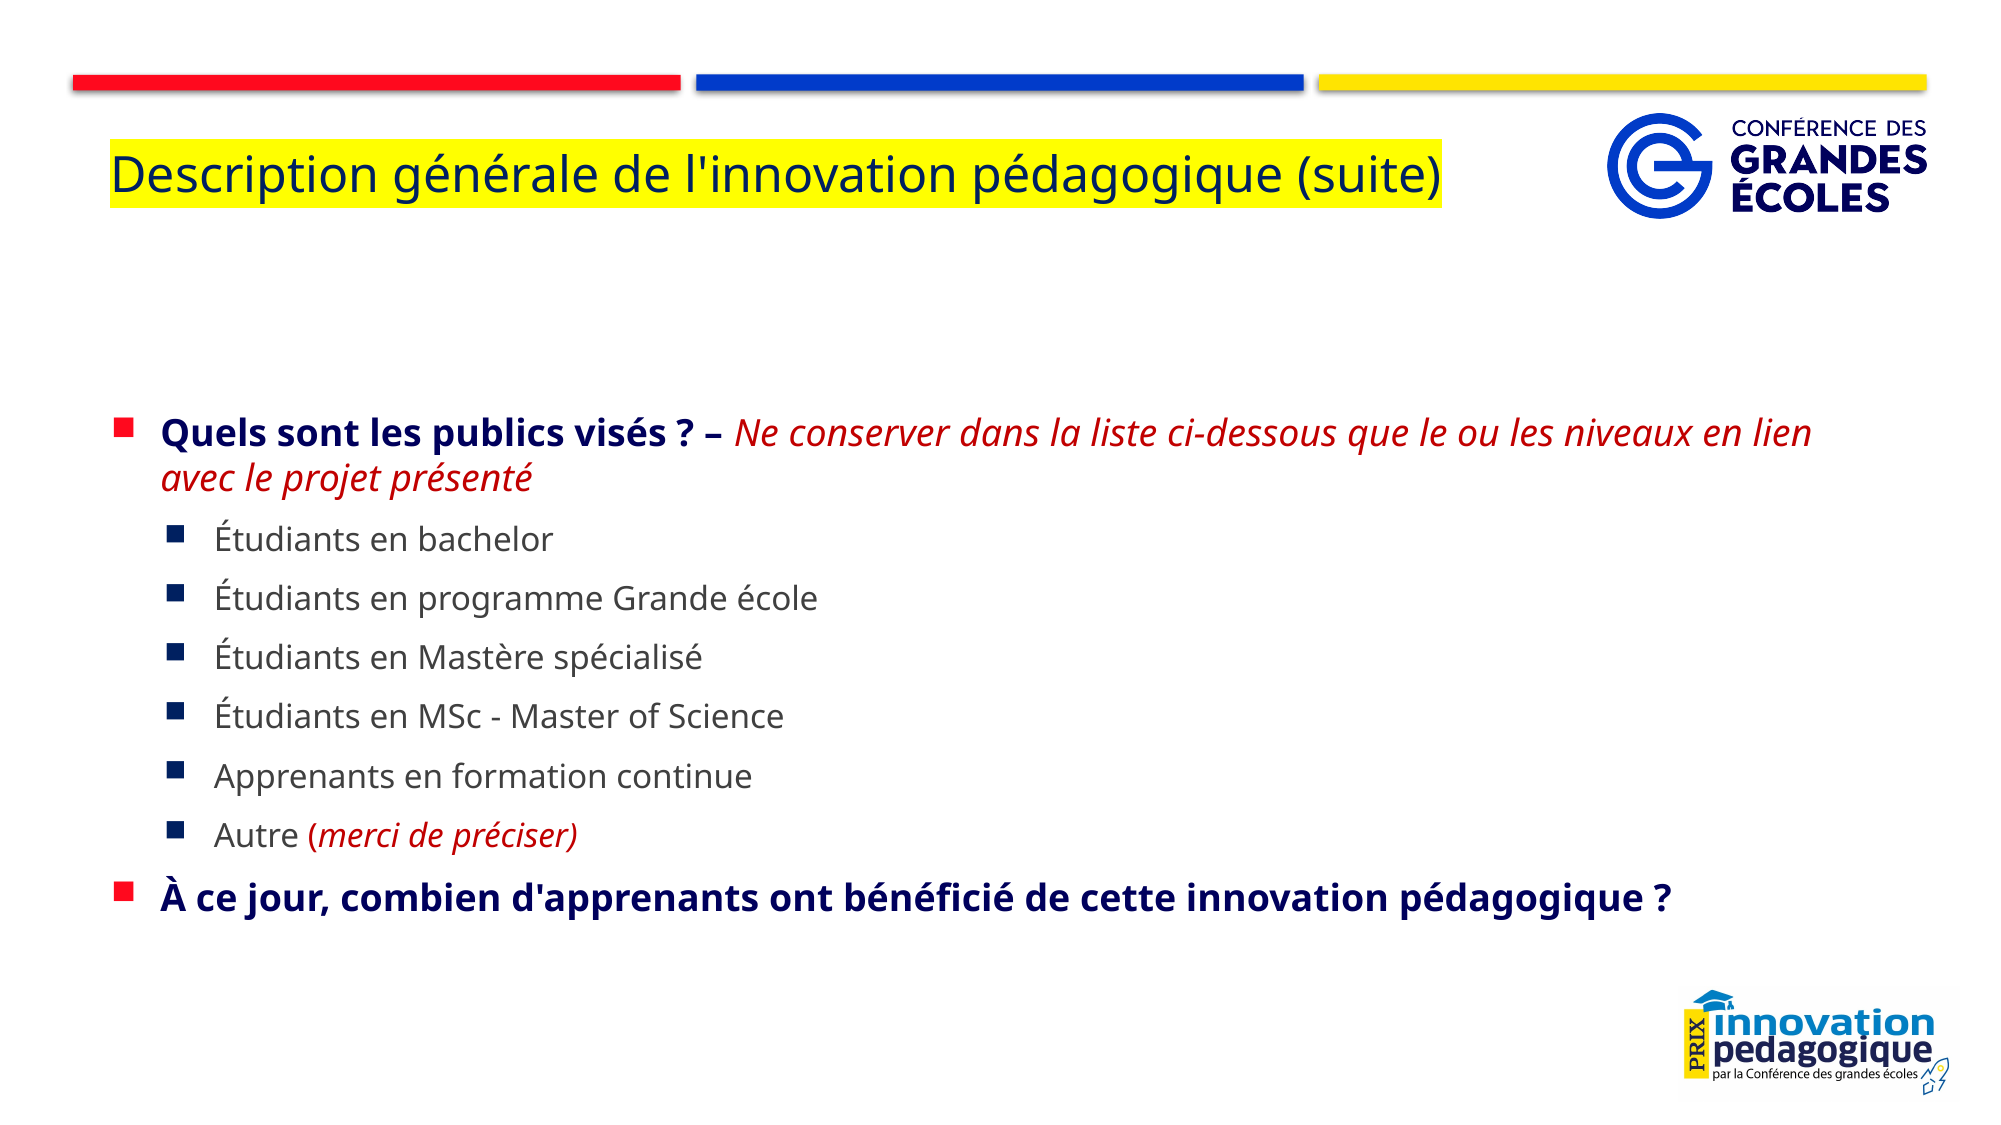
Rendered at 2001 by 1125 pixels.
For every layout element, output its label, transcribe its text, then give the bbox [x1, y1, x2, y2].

picture [1678, 986, 1960, 1102]
picture [1607, 113, 1927, 219]
list Quels sont les publics visés ? – Ne conserver dans la liste ci-dessous que le ou les niveaux en lien avec le projet présenté Étudiants en bachelor Étudiants en programme Grande école Étudiants en Mastère spécialisé Étudiants en MSc - Master of Science Apprenants en formation continue Autre (merci de préciser) À ce jour, combien d'apprenants ont bénéficié de cette innovation pédagogique ? [95, 261, 1905, 1067]
title Description générale de l'innovation pédagogique (suite) [95, 115, 1905, 231]
